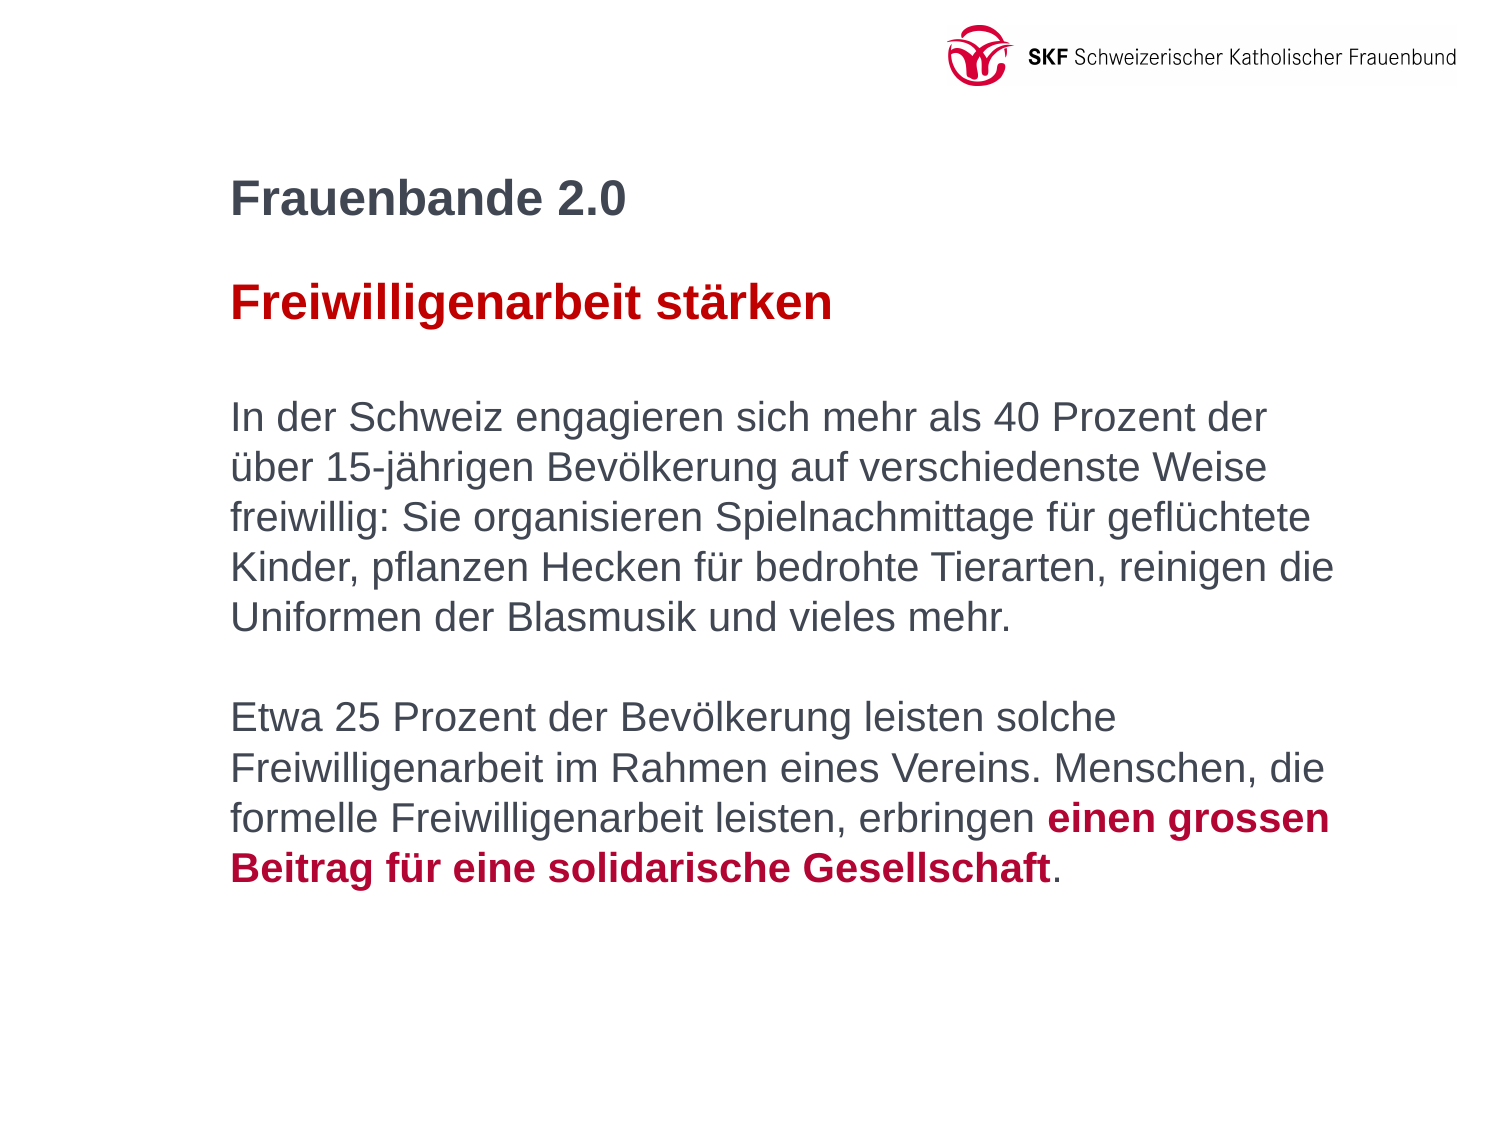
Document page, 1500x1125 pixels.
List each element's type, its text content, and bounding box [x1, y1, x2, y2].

picture [947, 25, 1457, 86]
title Frauenbande 2.0 [215, 125, 1453, 233]
list Freiwilligenarbeit stärken In der Schweiz engagieren sich mehr als 40 Prozent der über 15-jährigen Bevölkerung auf verschiedenste Weise freiwillig: Sie organisieren Spielnachmittage für geflüchtete Kinder, pflanzen Hecken für bedrohte Tierarten, reinigen die Uniformen der Blasmusik und vieles mehr. Etwa 25 Prozent der Bevölkerung leisten solche Freiwilligenarbeit im Rahmen eines Vereins. Menschen, die formelle Freiwilligenarbeit leisten, erbringen einen grossen Beitrag für eine solidarische Gesellschaft. [215, 262, 1373, 1025]
